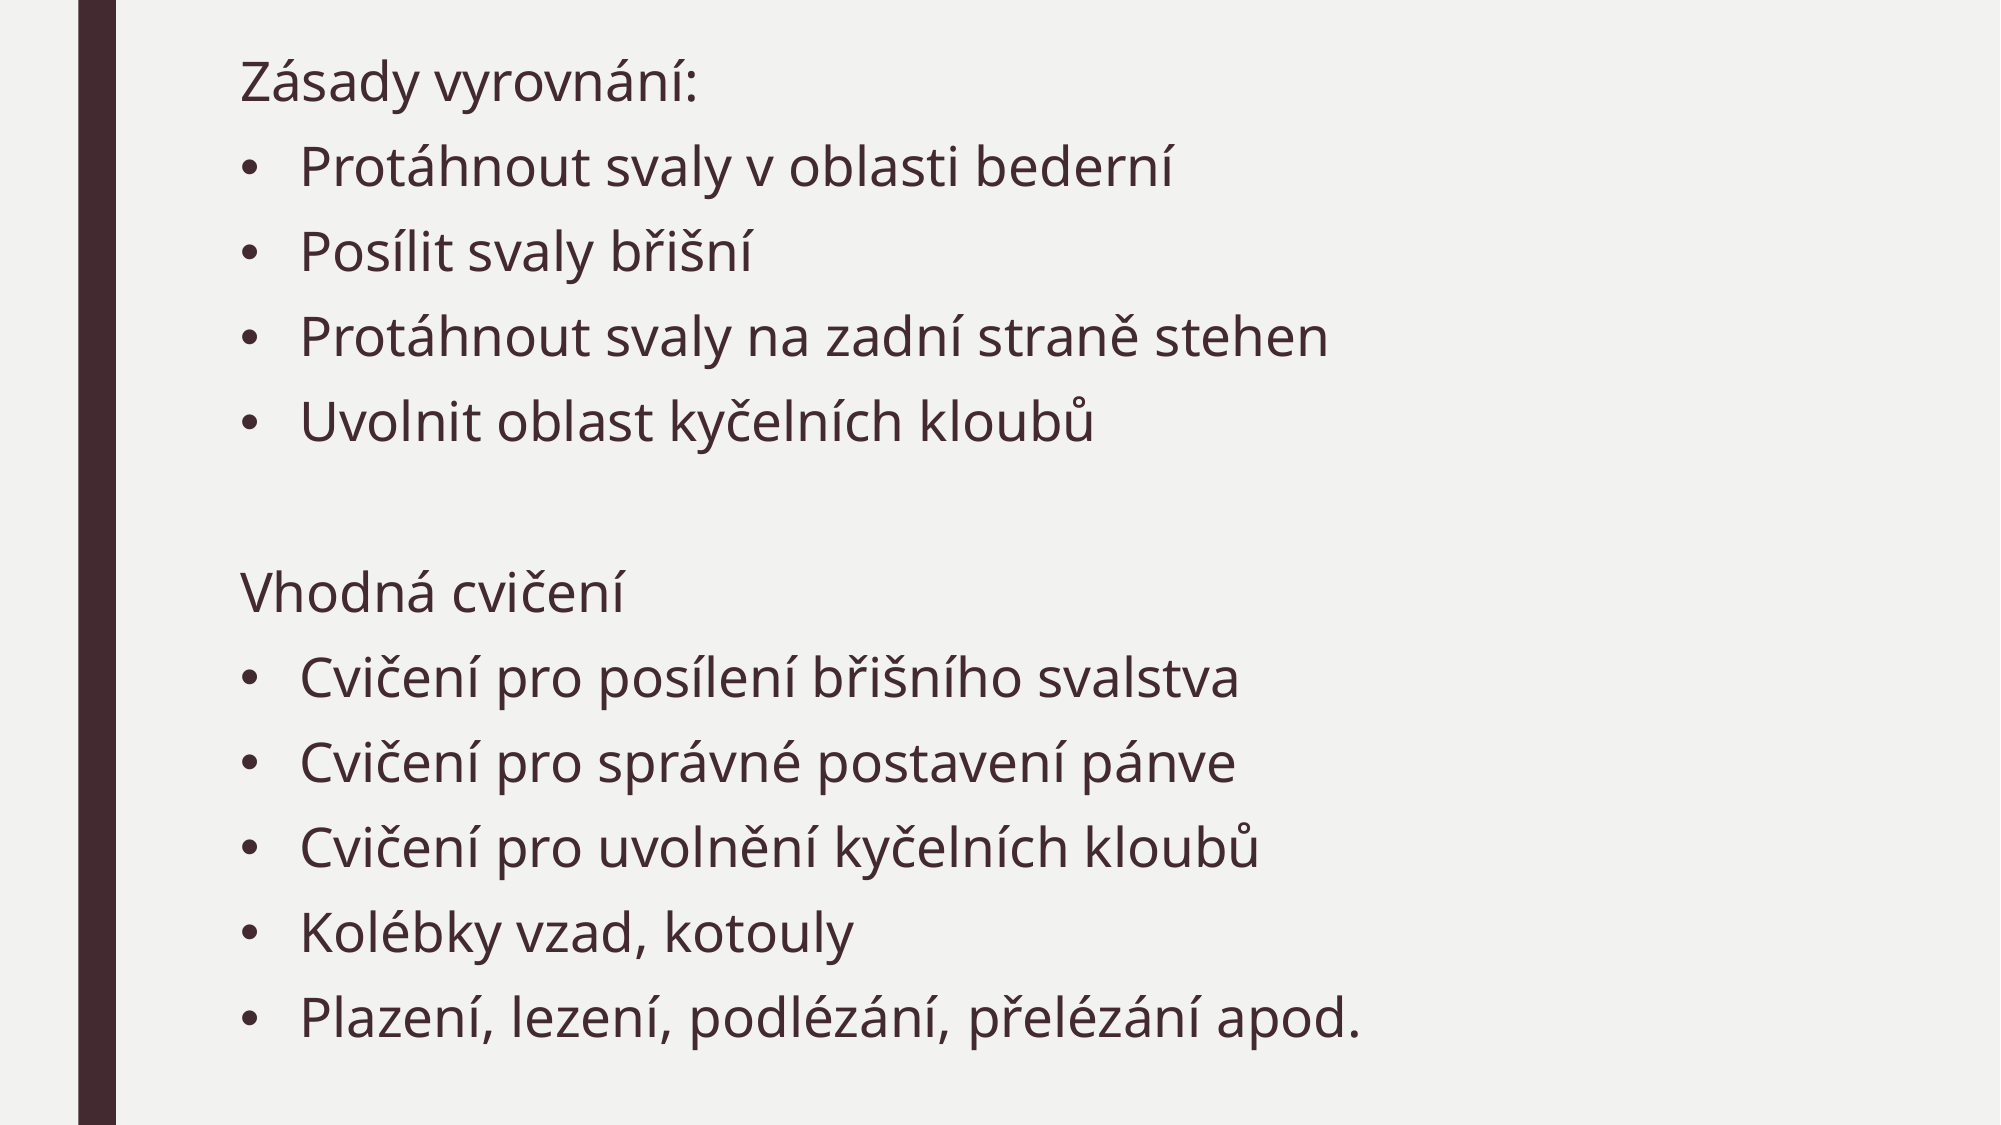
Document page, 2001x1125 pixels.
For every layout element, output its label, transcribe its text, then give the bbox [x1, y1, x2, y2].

list Zásady vyrovnání: Protáhnout svaly v oblasti bederní Posílit svaly břišní Protáhnout svaly na zadní straně stehen Uvolnit oblast kyčelních kloubů Vhodná cvičení Cvičení pro posílení břišního svalstva Cvičení pro správné postavení pánve Cvičení pro uvolnění kyčelních kloubů Kolébky vzad, kotouly Plazení, lezení, podlézání, přelézání apod. [225, 44, 1800, 1066]
